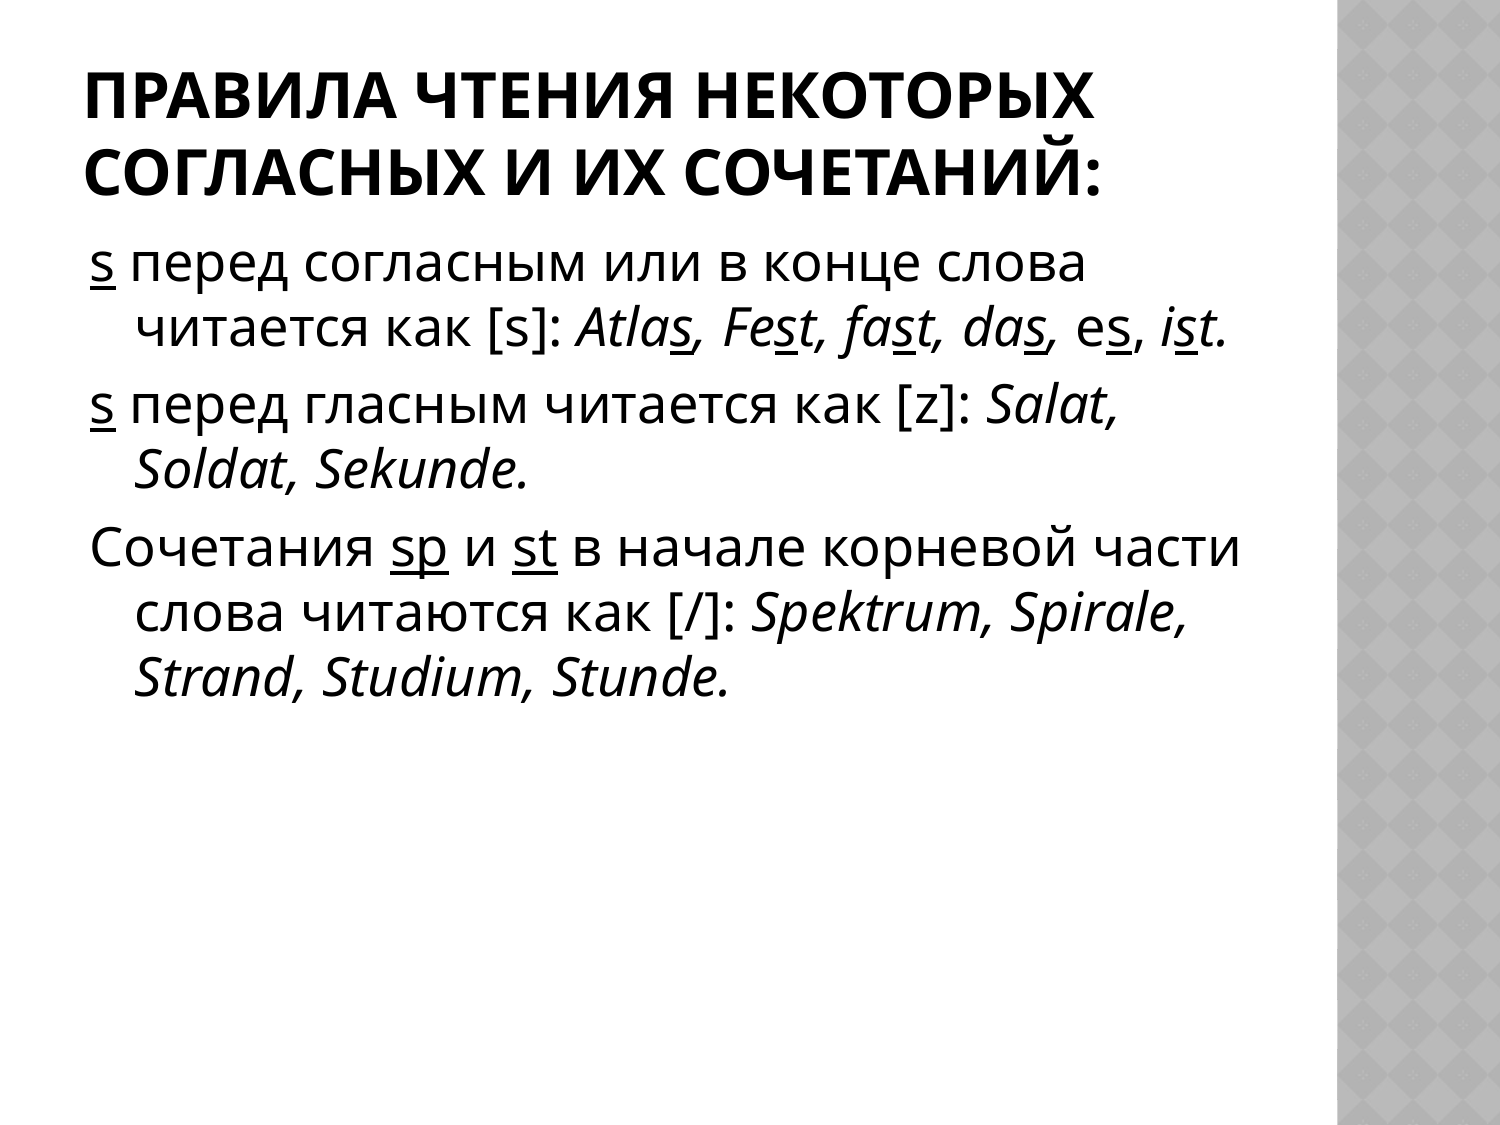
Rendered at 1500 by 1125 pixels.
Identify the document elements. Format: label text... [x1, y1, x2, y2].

title Правила чтения некоторых согласных и их сочетаний: [75, 52, 1263, 209]
list s перед согласным или в конце слова читается как [s]: Atlas, Fest, fast, das, es, ist. s перед гласным читается как [z]: Salat, Soldat, Sekunde. Сочетания sp и st в начале корневой части слова читаются как [/]: Spektrum, Spirale, Strand, Studium, Stunde. [75, 219, 1263, 1059]
